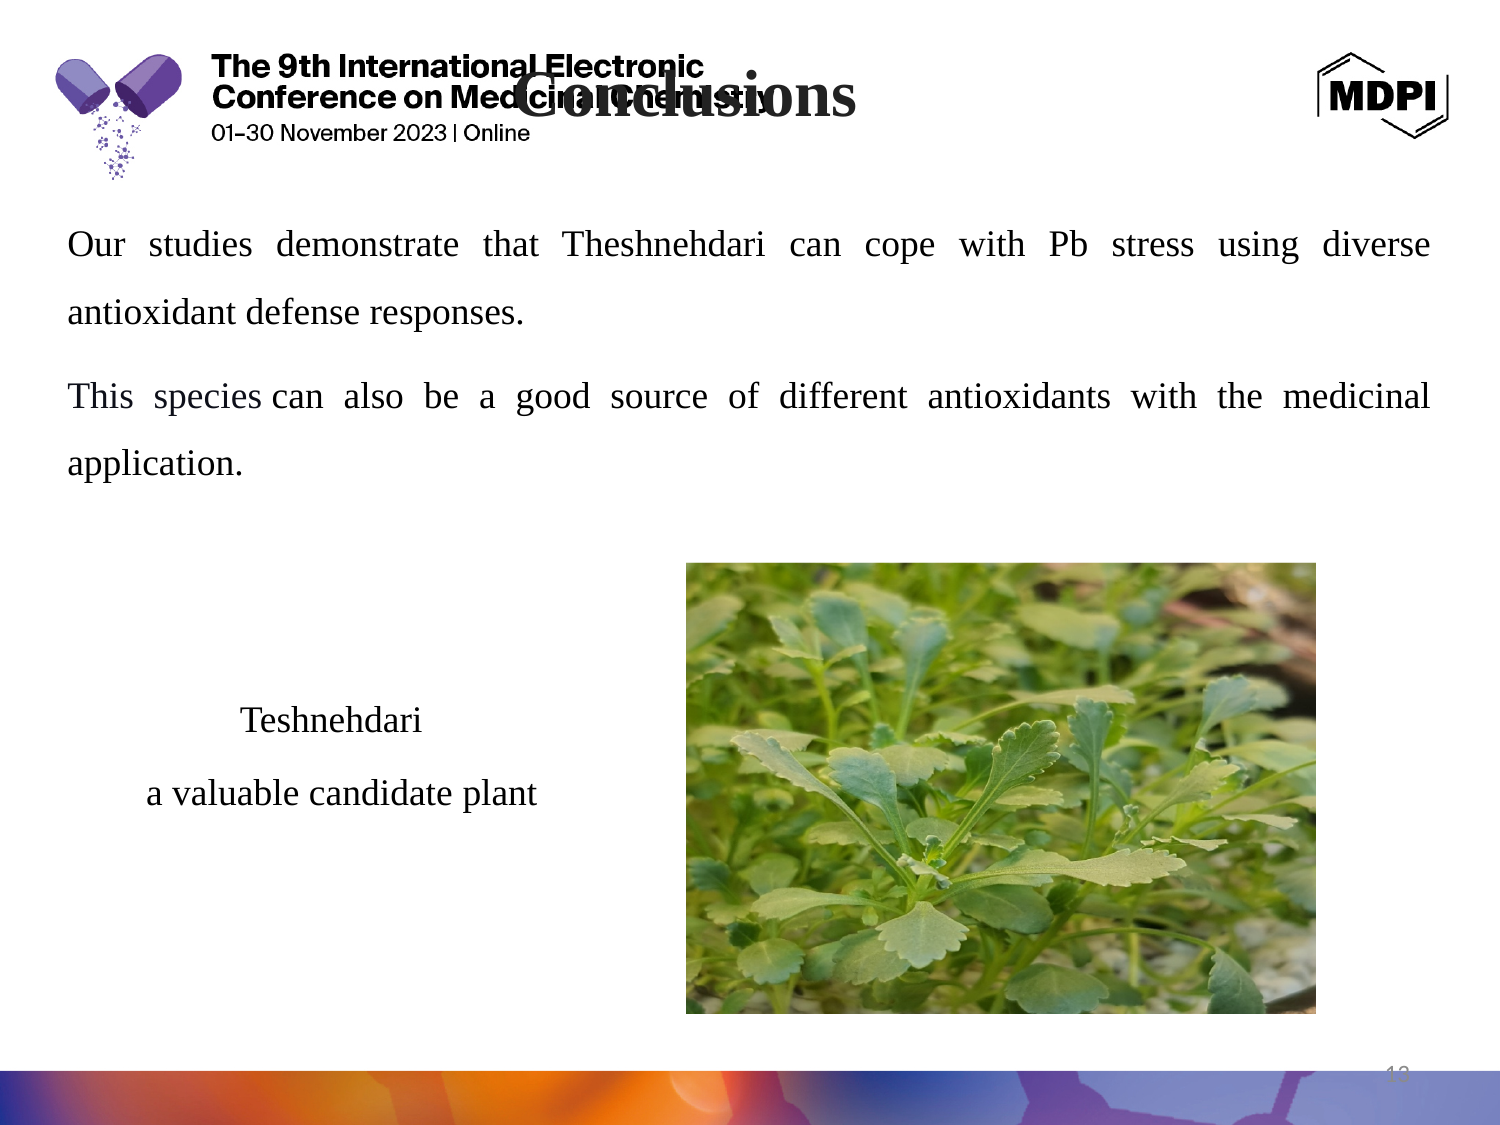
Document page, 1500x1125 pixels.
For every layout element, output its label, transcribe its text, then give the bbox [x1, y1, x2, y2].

slide_number 13 [1230, 1042, 1425, 1103]
text_box Our studies demonstrate that Theshnehdari can cope with Pb stress using diverse antioxidant defense responses. This species can also be a good source of different antioxidants with the medicinal application. [52, 189, 1448, 491]
text_box a valuable candidate plant [131, 760, 625, 821]
picture [0, 0, 1500, 1125]
title Conclusions [38, 22, 1333, 158]
text_box Teshnehdari [225, 687, 483, 748]
